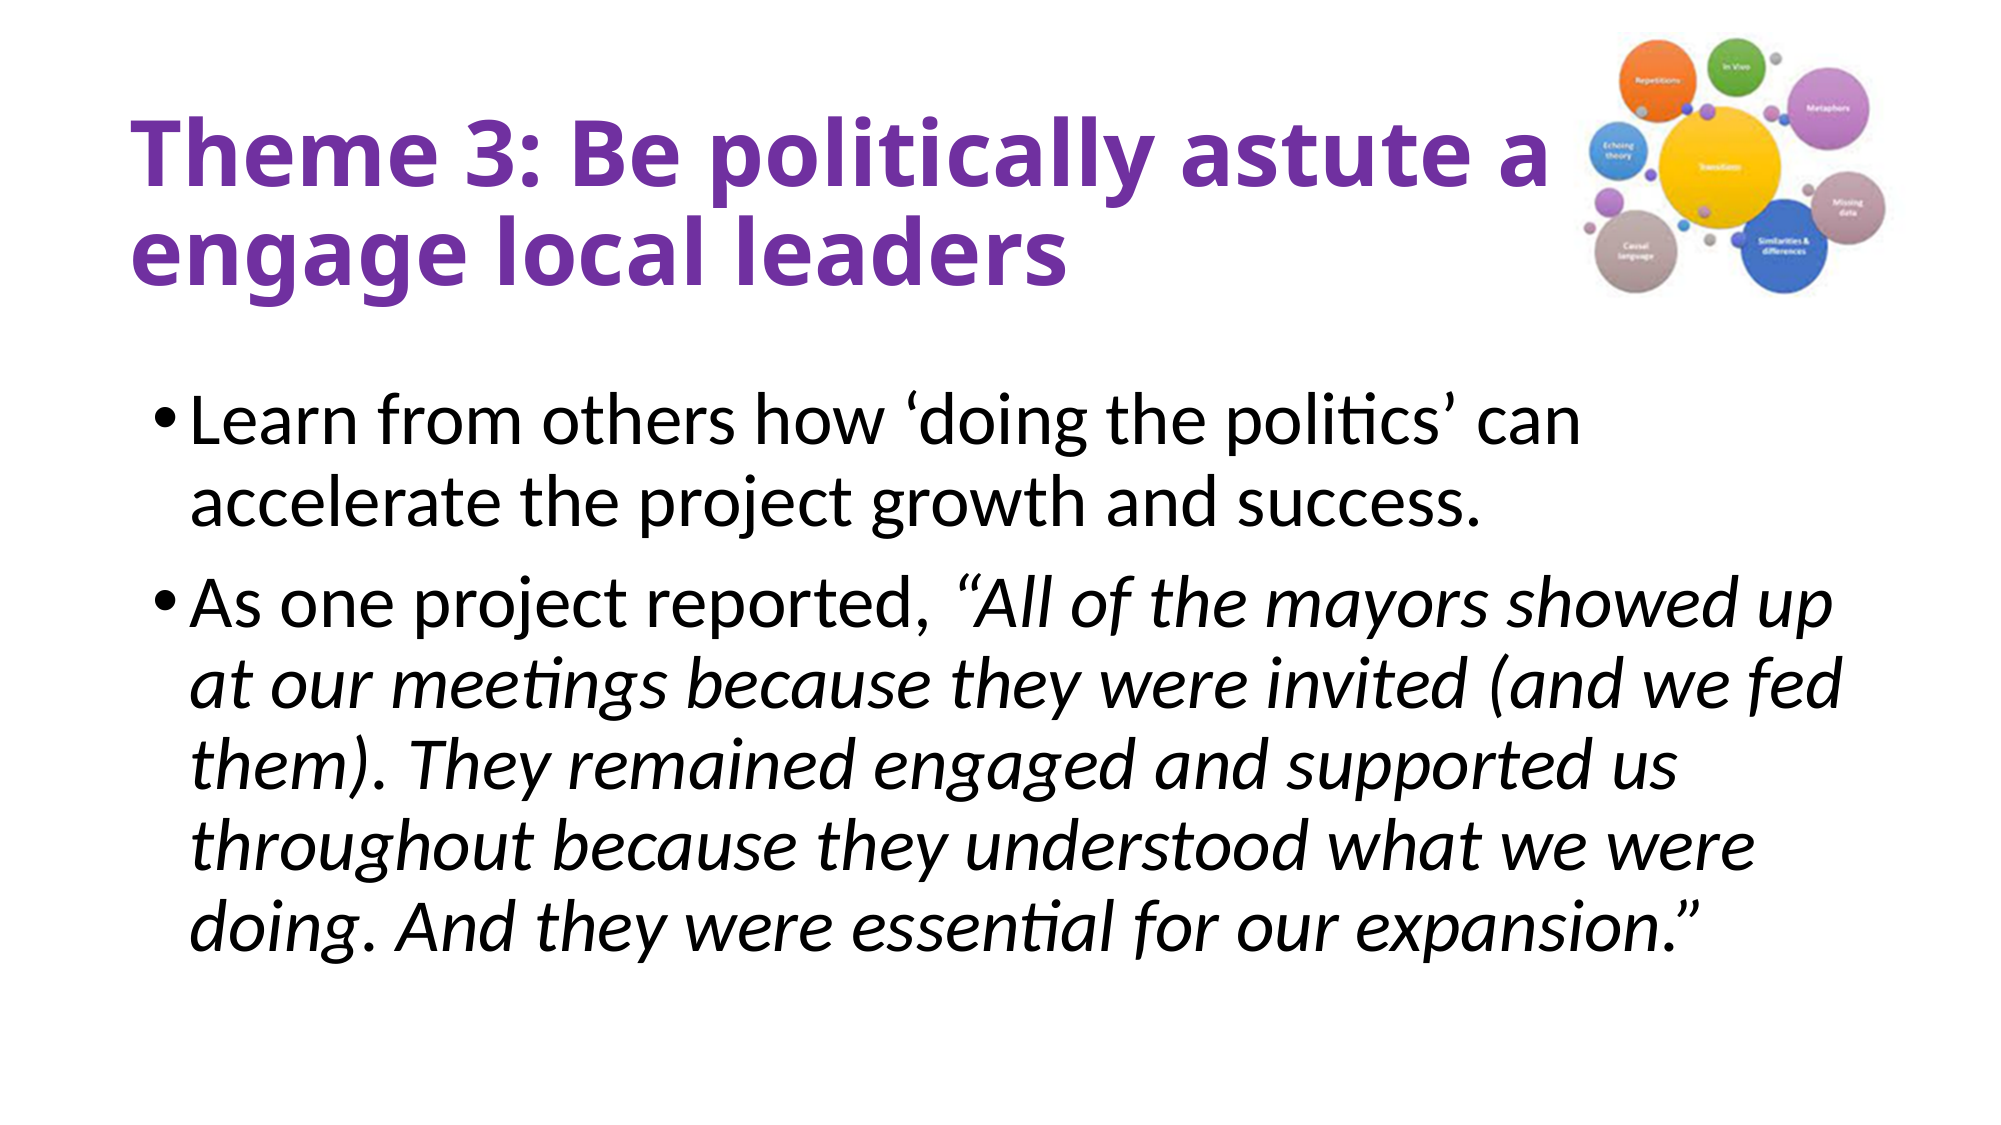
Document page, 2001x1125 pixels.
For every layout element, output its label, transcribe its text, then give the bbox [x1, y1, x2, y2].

picture [1552, 32, 1909, 300]
title Theme 3: Be politically astute and engage local leaders [114, 97, 1840, 315]
list Learn from others how ‘doing the politics’ can accelerate the project growth and success. As one project reported, “All of the mayors showed up at our meetings because they were invited (and we fed them). They remained engaged and supported us throughout because they understood what we were doing. And they were essential for our expansion.” [137, 372, 1863, 1087]
